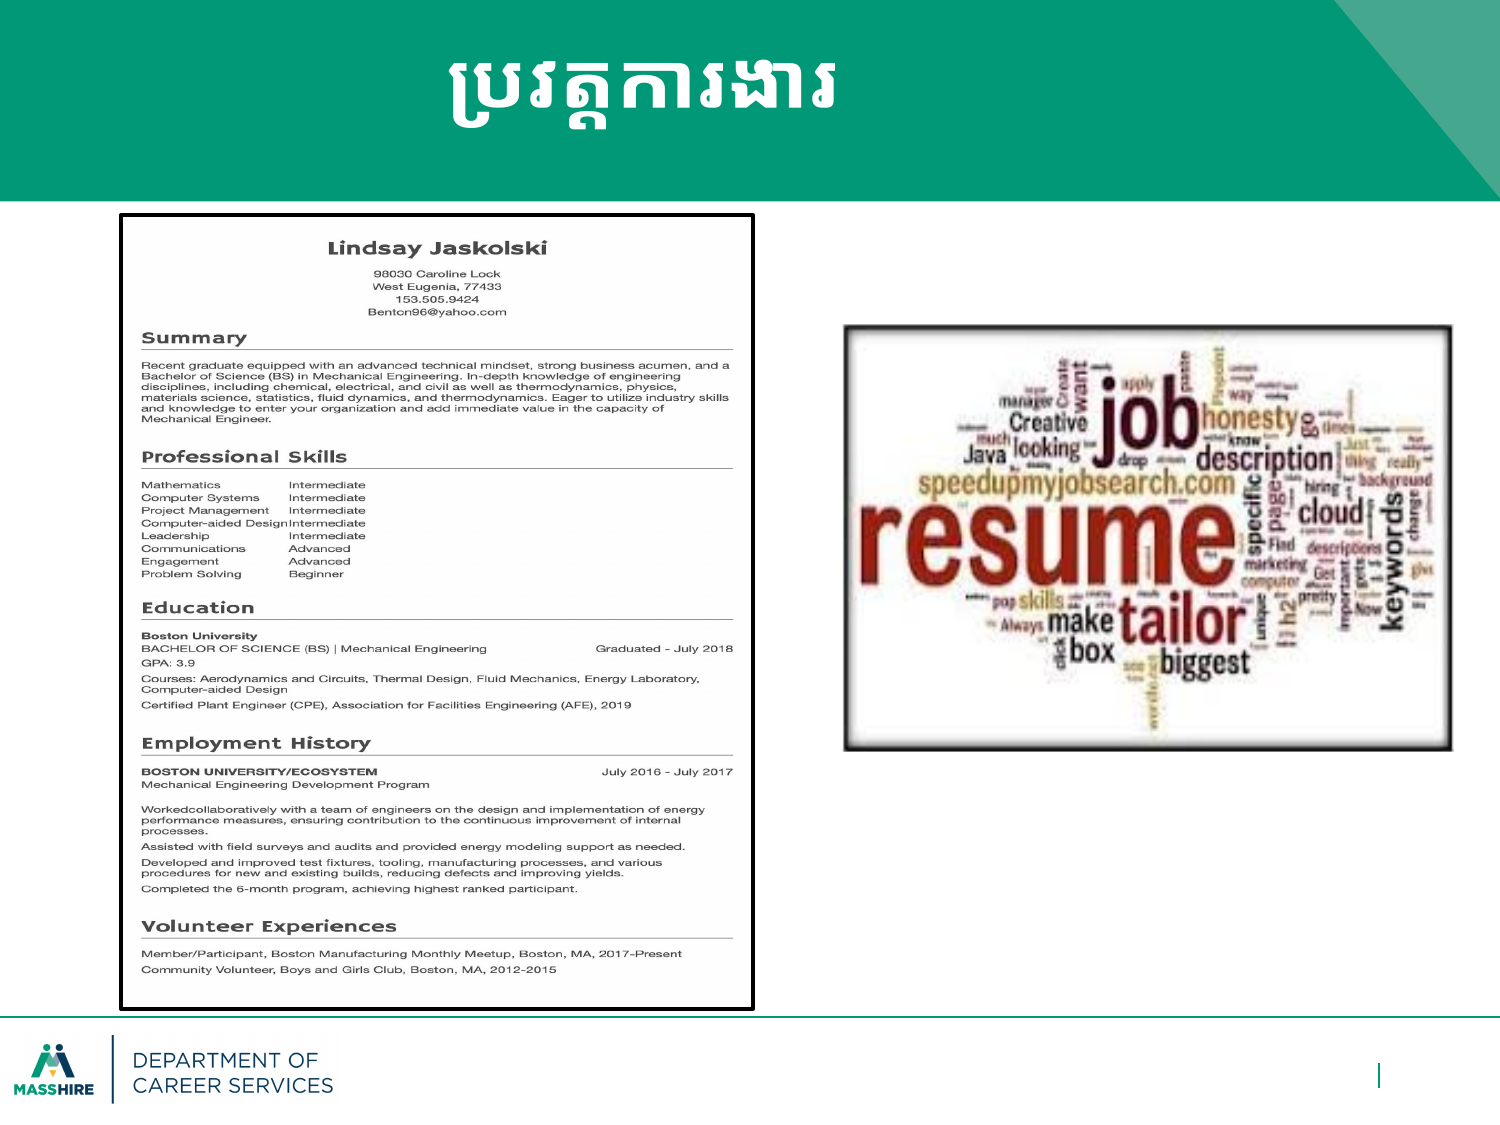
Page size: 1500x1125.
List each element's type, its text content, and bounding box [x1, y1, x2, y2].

title ប្រវត្តការងារ [432, 22, 927, 180]
picture [842, 324, 1455, 753]
picture [6, 1031, 341, 1109]
picture [122, 216, 752, 1008]
